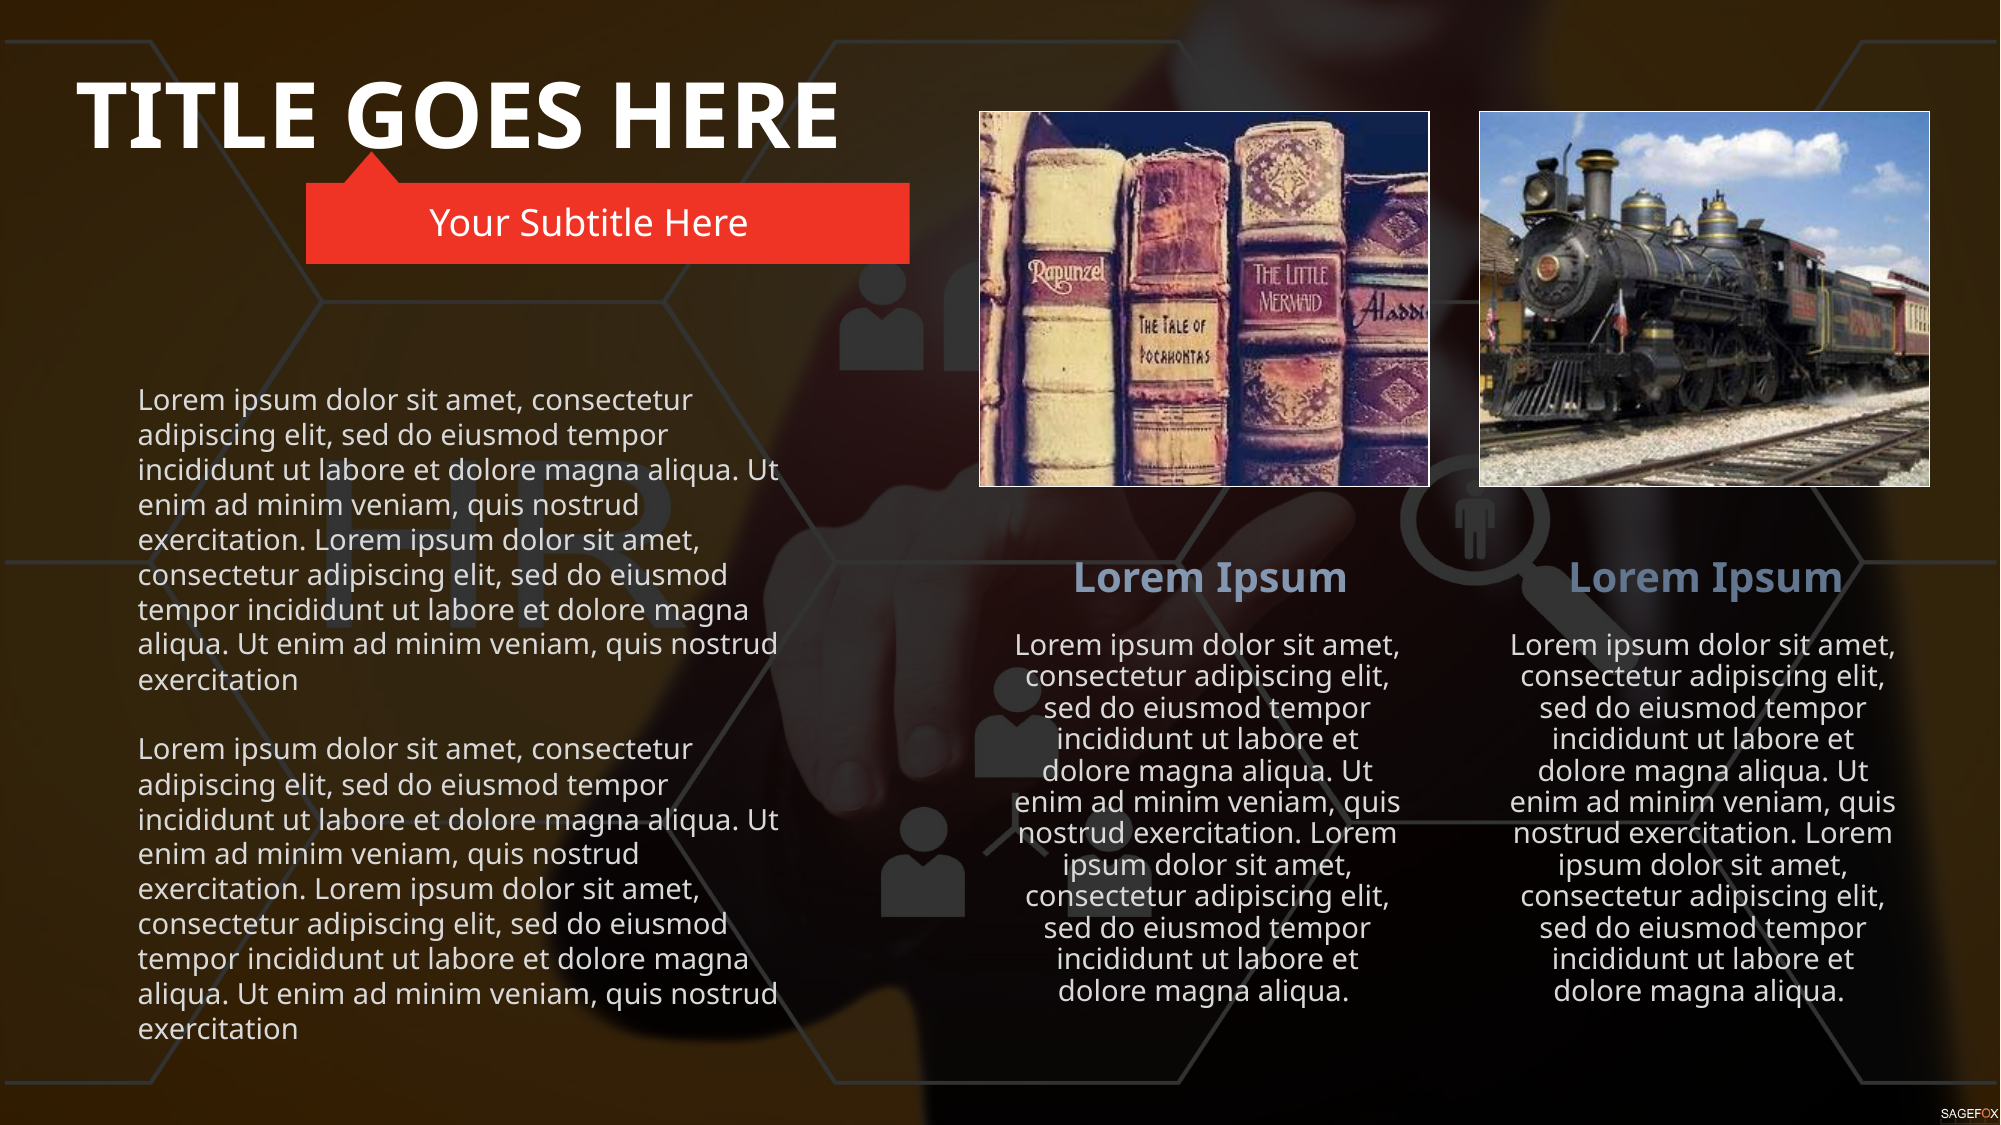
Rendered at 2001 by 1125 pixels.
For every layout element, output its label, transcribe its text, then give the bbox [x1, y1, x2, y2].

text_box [1013, 543, 1404, 1006]
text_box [1509, 543, 1900, 1006]
picture [0, 0, 2001, 1125]
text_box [306, 151, 910, 264]
text_box TITLE GOES HERE [60, 49, 965, 175]
text_box Lorem ipsum dolor sit amet, consectetur adipiscing elit, sed do eiusmod tempor incididunt ut labore et dolore magna aliqua. Ut enim ad minim veniam, quis nostrud exercitation. Lorem ipsum dolor sit amet, consectetur adipiscing elit, sed do eiusmod tempor incididunt ut labore et dolore magna aliqua. Ut enim ad minim veniam, quis nostrud exercitation Lorem ipsum dolor sit amet, consectetur adipiscing elit, sed do eiusmod tempor incididunt ut labore et dolore magna aliqua. Ut enim ad minim veniam, quis nostrud exercitation. Lorem ipsum dolor sit amet, consectetur adipiscing elit, sed do eiusmod tempor incididunt ut labore et dolore magna aliqua. Ut enim ad minim veniam, quis nostrud exercitation [122, 373, 798, 1125]
text_box [1478, 110, 1930, 487]
text_box [978, 110, 1430, 487]
